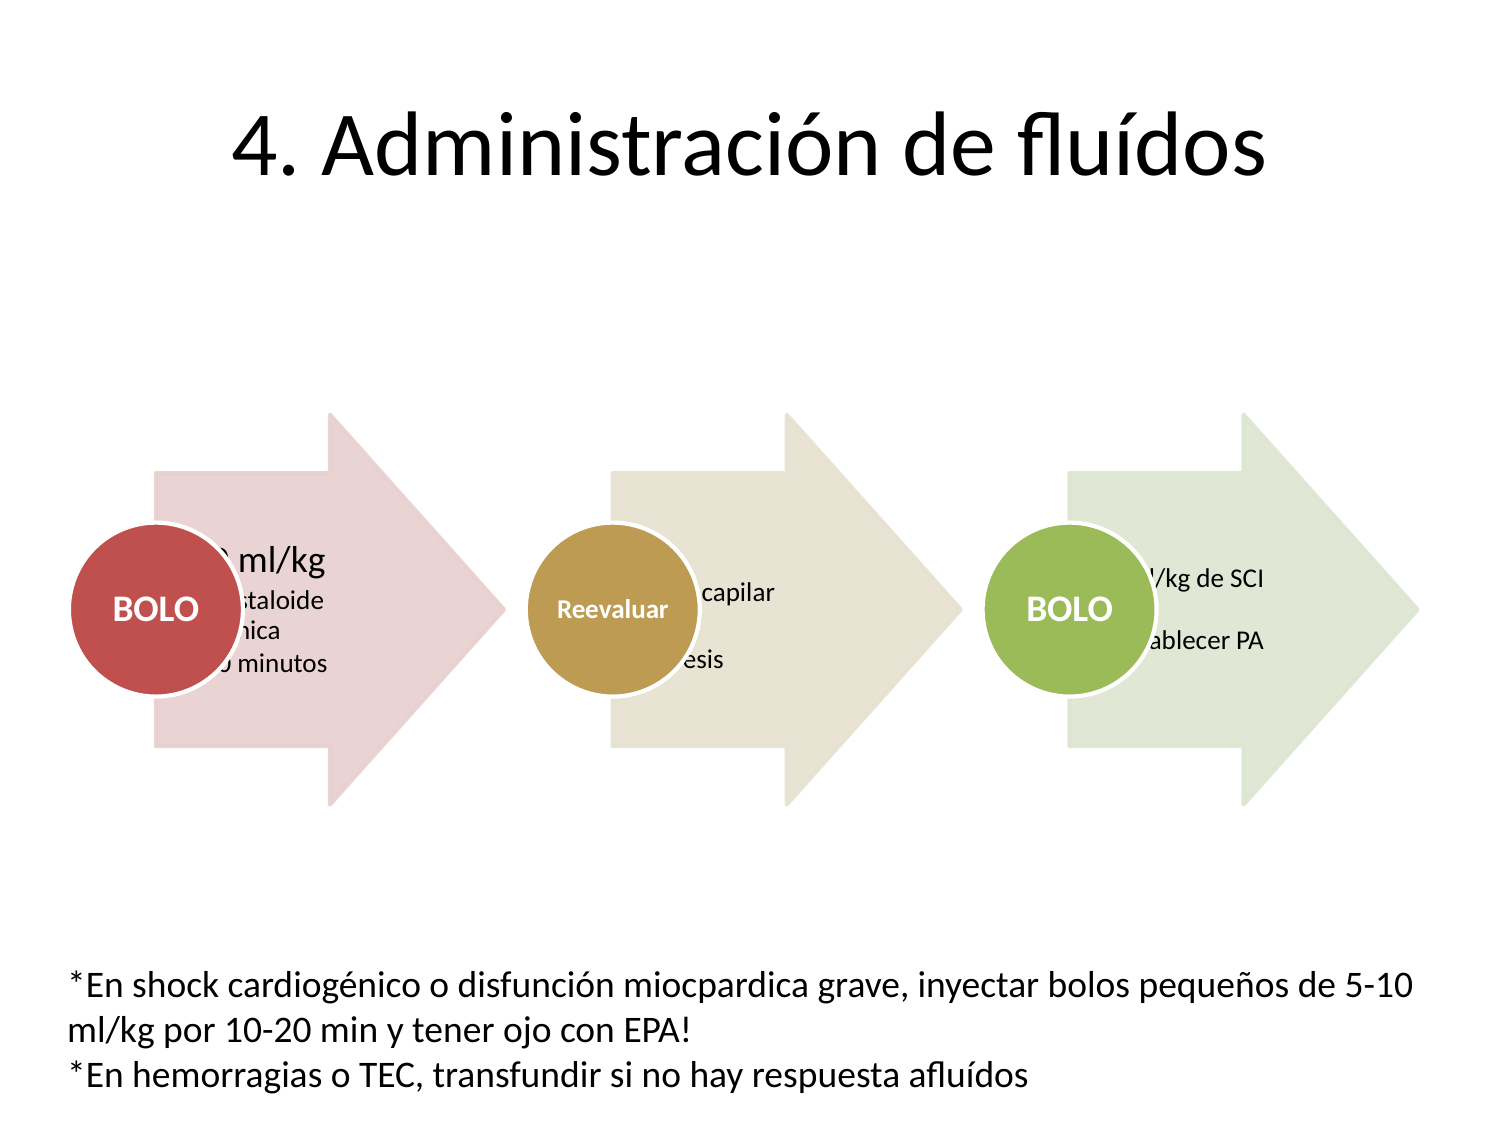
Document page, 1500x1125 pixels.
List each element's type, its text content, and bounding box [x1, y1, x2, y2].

text_box *En shock cardiogénico o disfunción miocpardica grave, inyectar bolos pequeños de 5-10 ml/kg por 10-20 min y tener ojo con EPA! *En hemorragias o TEC, transfundir si no hay respuesta afluídos [52, 952, 1435, 1102]
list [67, 178, 1419, 1041]
title 4. Administración de fluídos [75, 45, 1425, 233]
